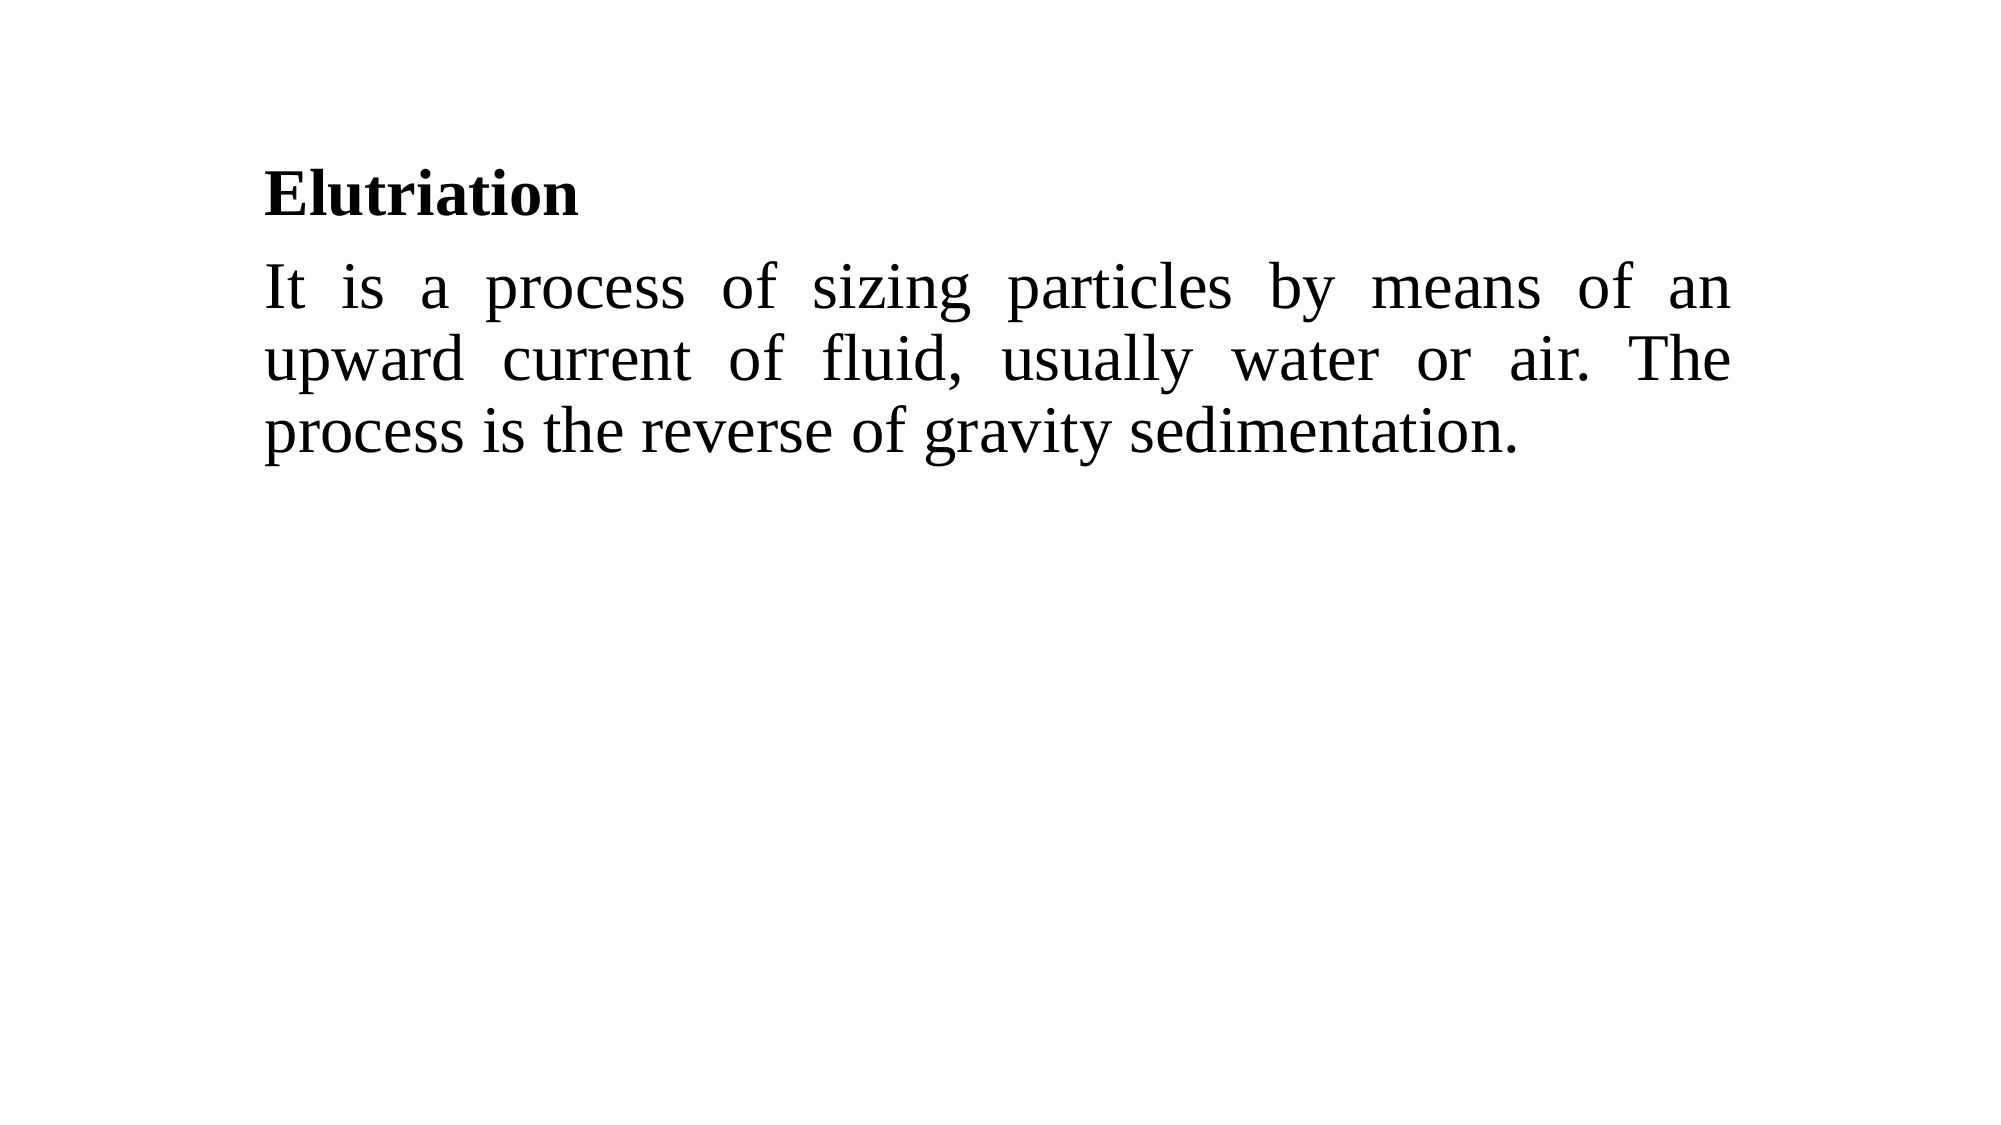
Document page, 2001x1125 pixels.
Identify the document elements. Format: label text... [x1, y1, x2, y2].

subtitle Elutriation It is a process of sizing particles by means of an upward current of fluid, usually water or air. The process is the reverse of gravity sedimentation. [249, 149, 1750, 999]
